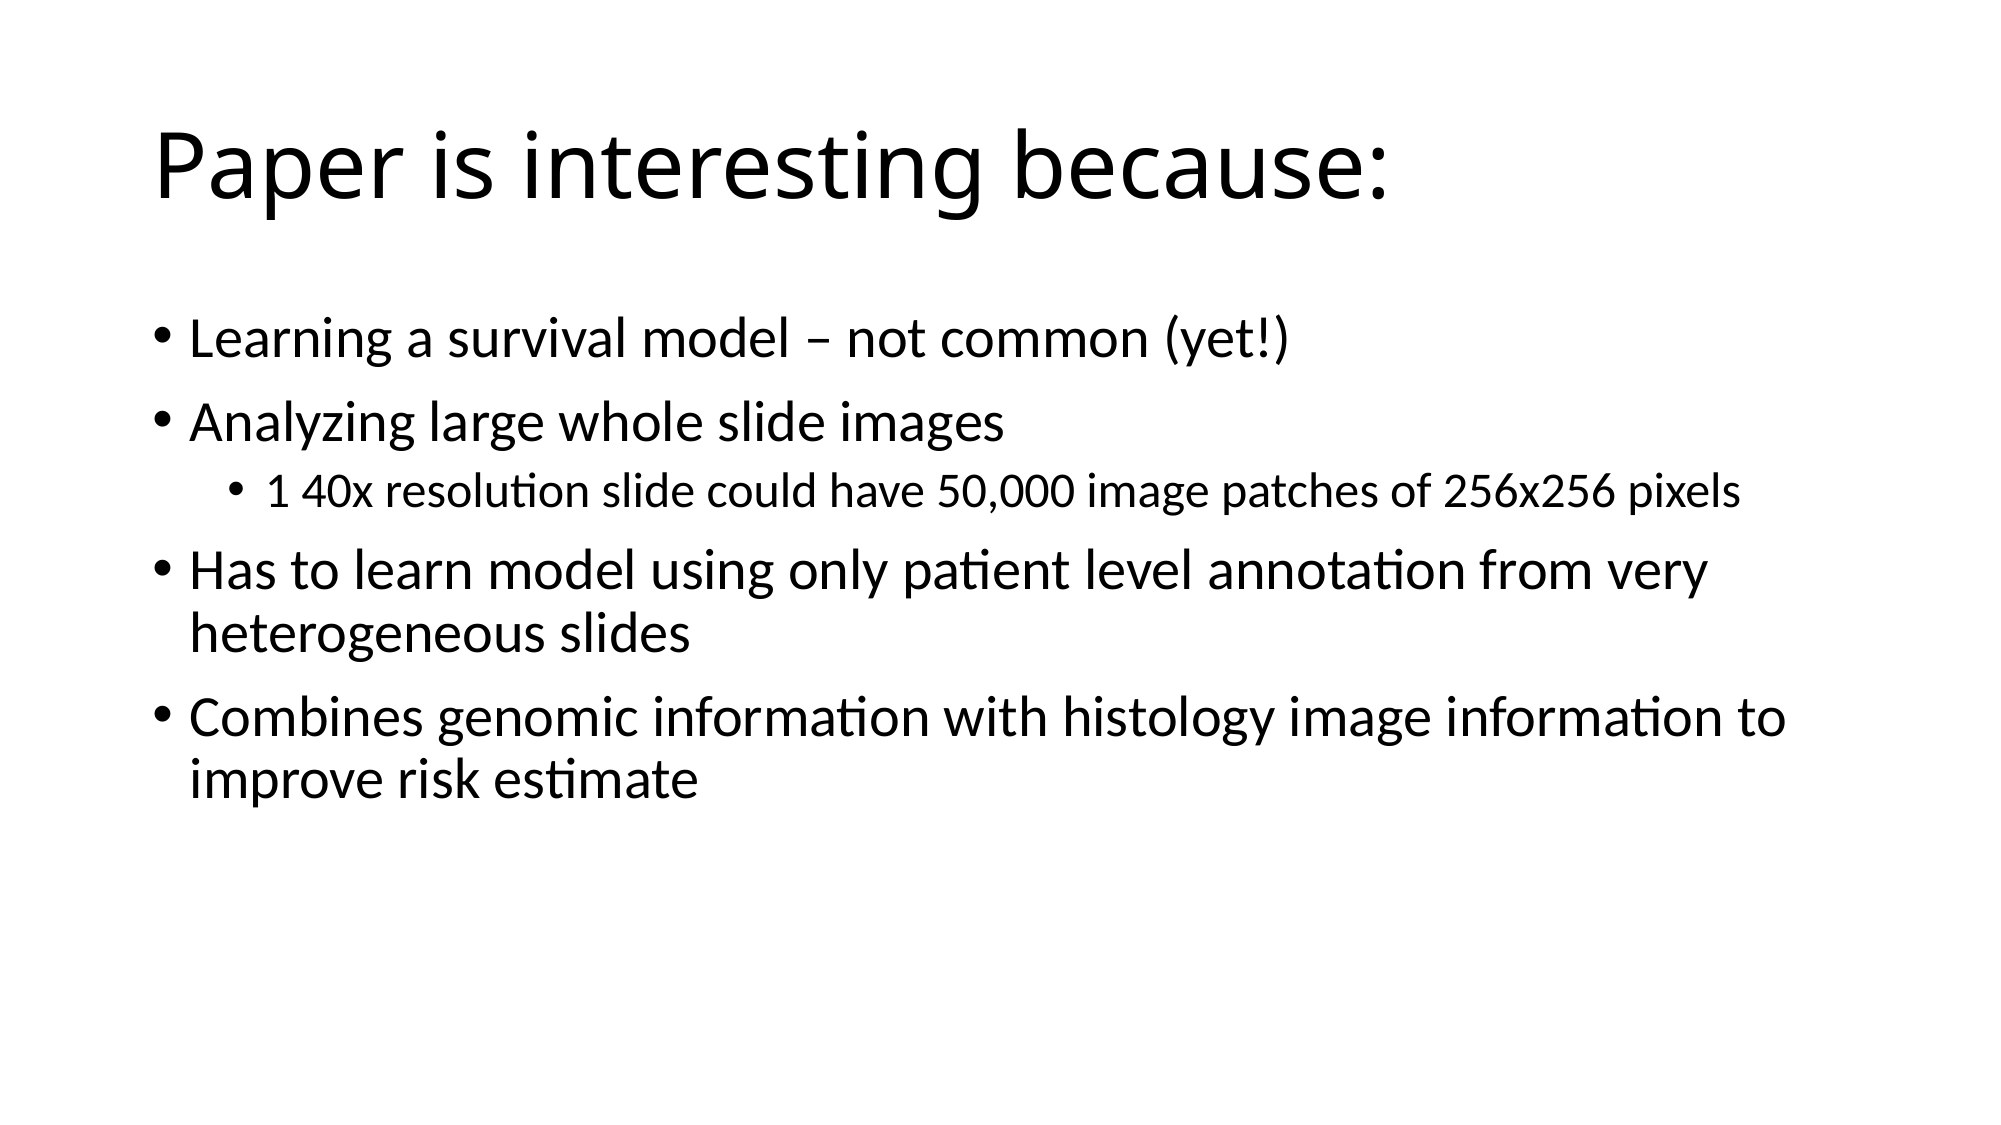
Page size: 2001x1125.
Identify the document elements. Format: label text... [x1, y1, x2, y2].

list Learning a survival model – not common (yet!) Analyzing large whole slide images 1 40x resolution slide could have 50,000 image patches of 256x256 pixels Has to learn model using only patient level annotation from very heterogeneous slides Combines genomic information with histology image information to improve risk estimate [137, 299, 1863, 1014]
title Paper is interesting because: [137, 59, 1863, 278]
